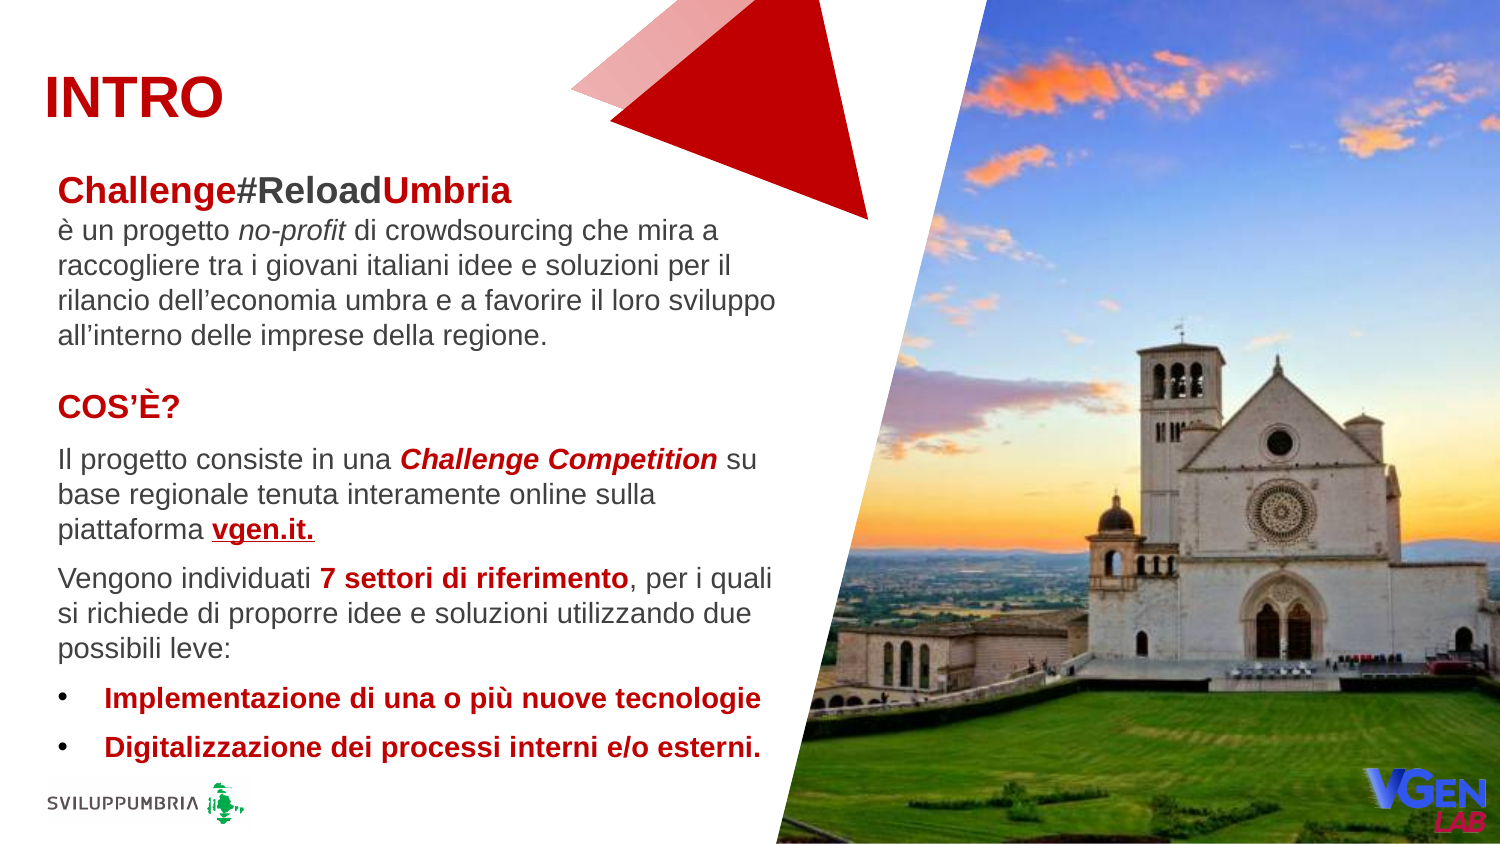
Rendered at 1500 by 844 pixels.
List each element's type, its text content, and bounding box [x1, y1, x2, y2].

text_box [618, 0, 917, 252]
picture [775, 0, 1500, 844]
text_box INTRO [29, 51, 241, 137]
text_box Challenge#ReloadUmbria è un progetto no-profit di crowdsourcing che mira a raccogliere tra i giovani italiani idee e soluzioni per il rilancio dell’economia umbra e a favorire il loro sviluppo all’interno delle imprese della regione. COS’È? Il progetto consiste in una Challenge Competition su base regionale tenuta interamente online sulla piattaforma vgen.it. Vengono individuati 7 settori di riferimento, per i quali si richiede di proporre idee e soluzioni utilizzando due possibili leve: Implementazione di una o più nuove tecnologie Digitalizzazione dei processi interni e/o esterni. [28, 158, 770, 811]
picture [42, 774, 251, 832]
